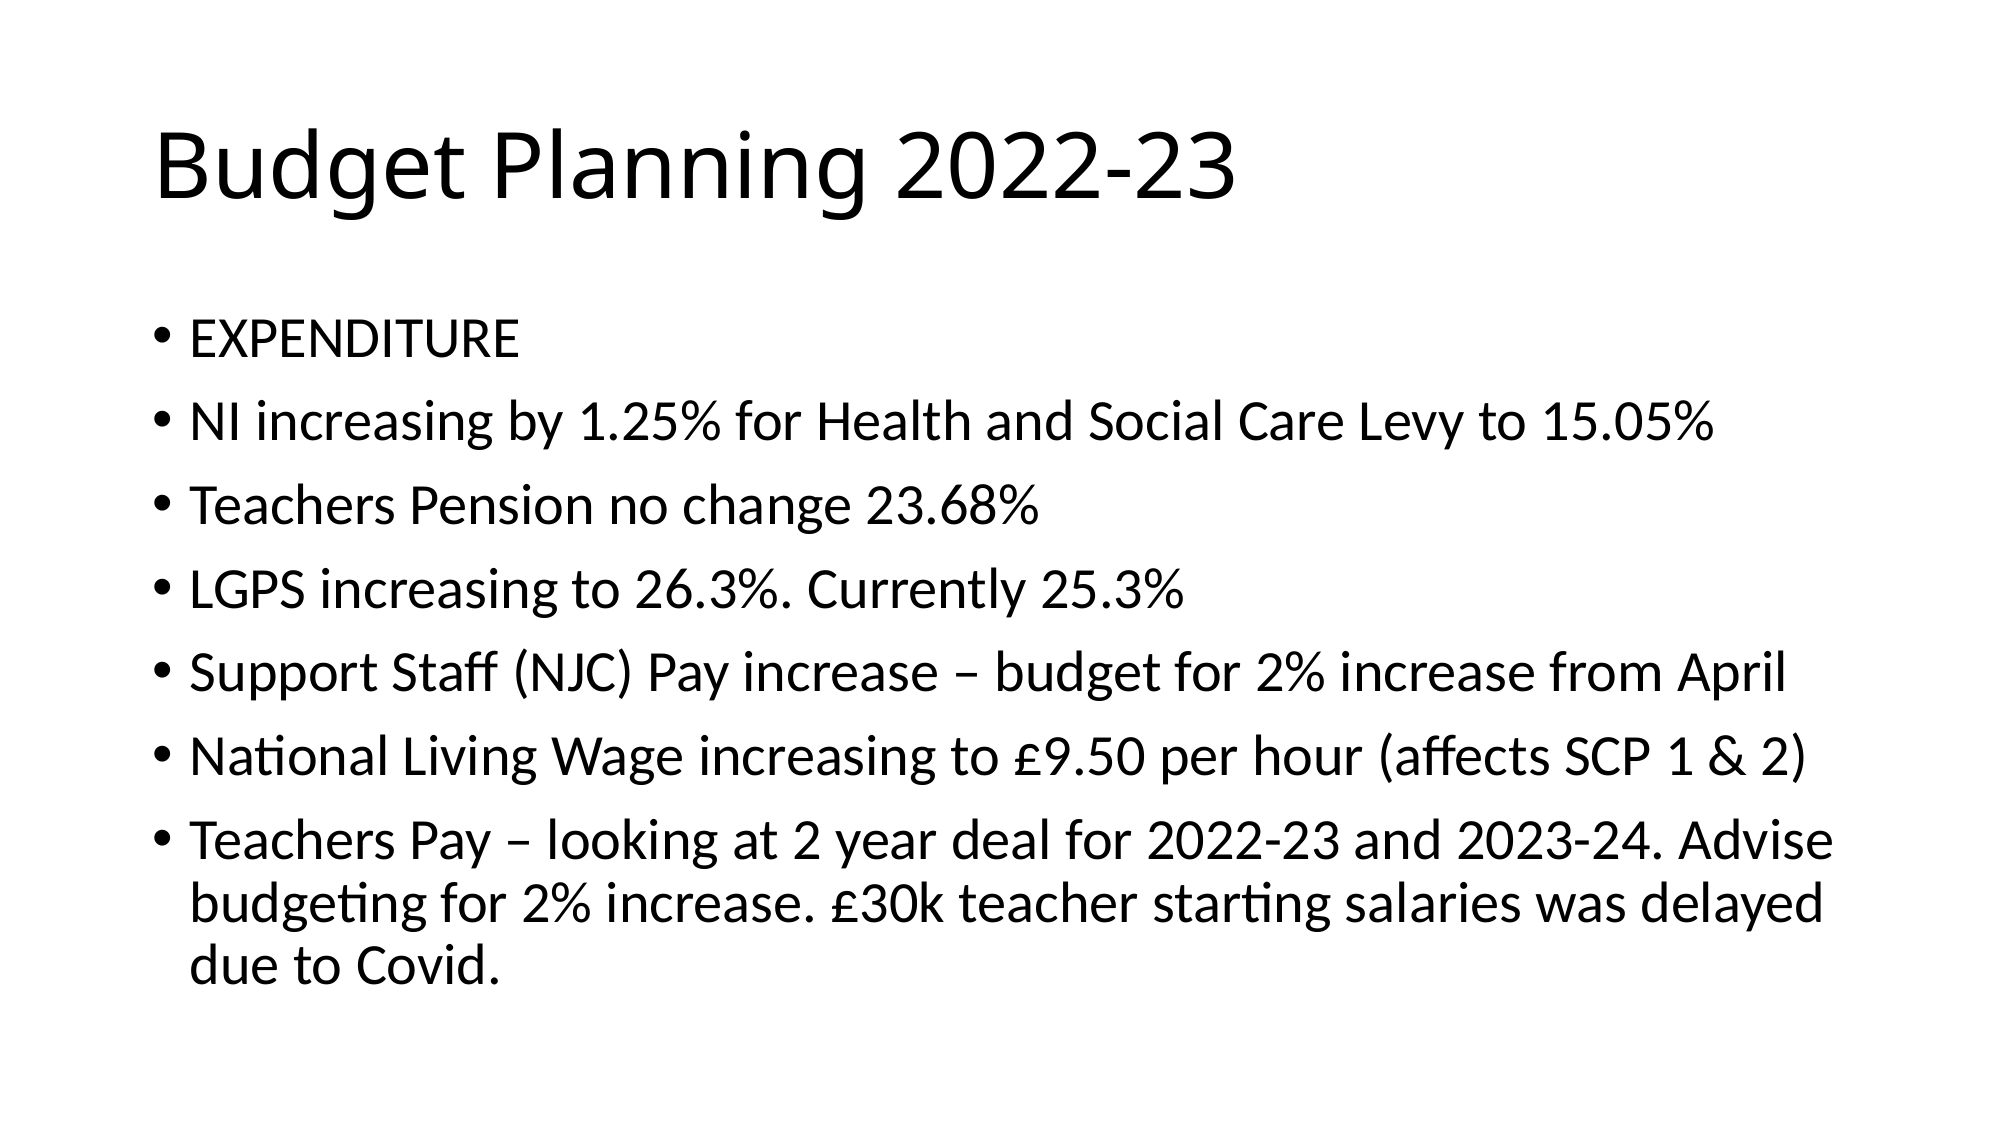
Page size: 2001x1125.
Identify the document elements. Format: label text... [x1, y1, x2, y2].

list EXPENDITURE NI increasing by 1.25% for Health and Social Care Levy to 15.05% Teachers Pension no change 23.68% LGPS increasing to 26.3%. Currently 25.3% Support Staff (NJC) Pay increase – budget for 2% increase from April National Living Wage increasing to £9.50 per hour (affects SCP 1 & 2) Teachers Pay – looking at 2 year deal for 2022-23 and 2023-24. Advise budgeting for 2% increase. £30k teacher starting salaries was delayed due to Covid. [137, 299, 1863, 1014]
title Budget Planning 2022-23 [137, 59, 1863, 278]
